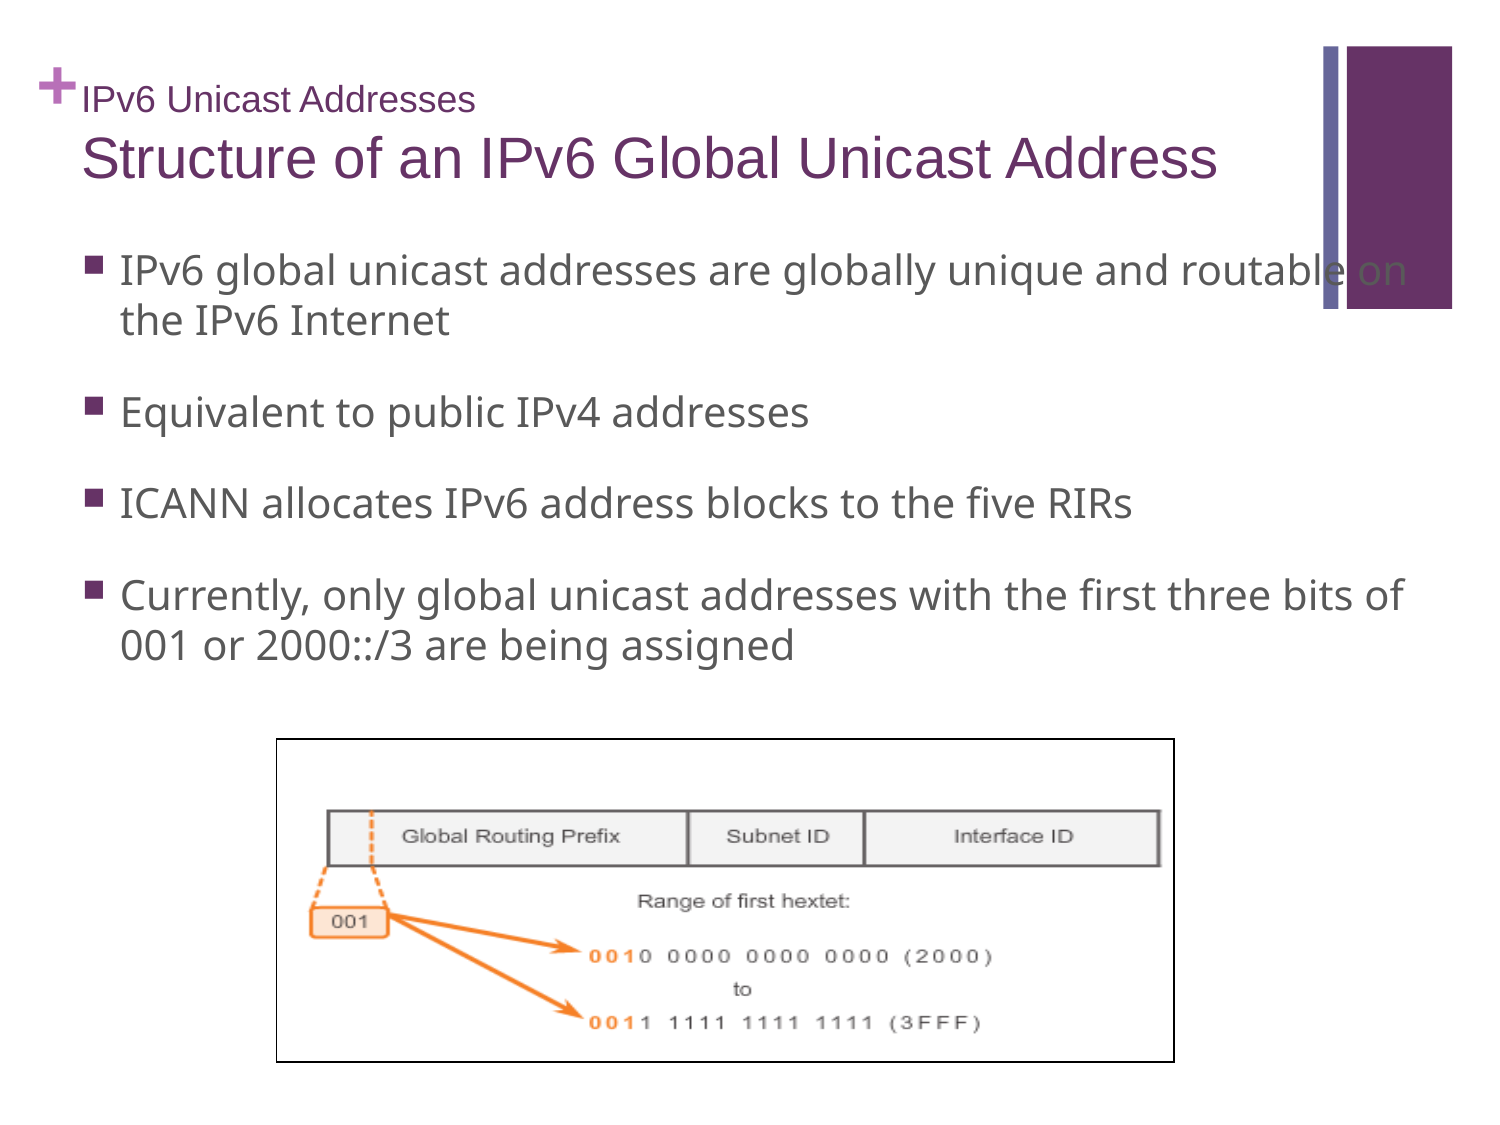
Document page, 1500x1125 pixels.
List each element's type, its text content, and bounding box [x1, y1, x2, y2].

title IPv6 Unicast Addresses Structure of an IPv6 Global Unicast Address [66, 67, 1478, 208]
list IPv6 global unicast addresses are globally unique and routable on the IPv6 Internet Equivalent to public IPv4 addresses ICANN allocates IPv6 address blocks to the five RIRs Currently, only global unicast addresses with the first three bits of 001 or 2000::/3 are being assigned [67, 236, 1445, 1071]
picture [276, 739, 1174, 1062]
